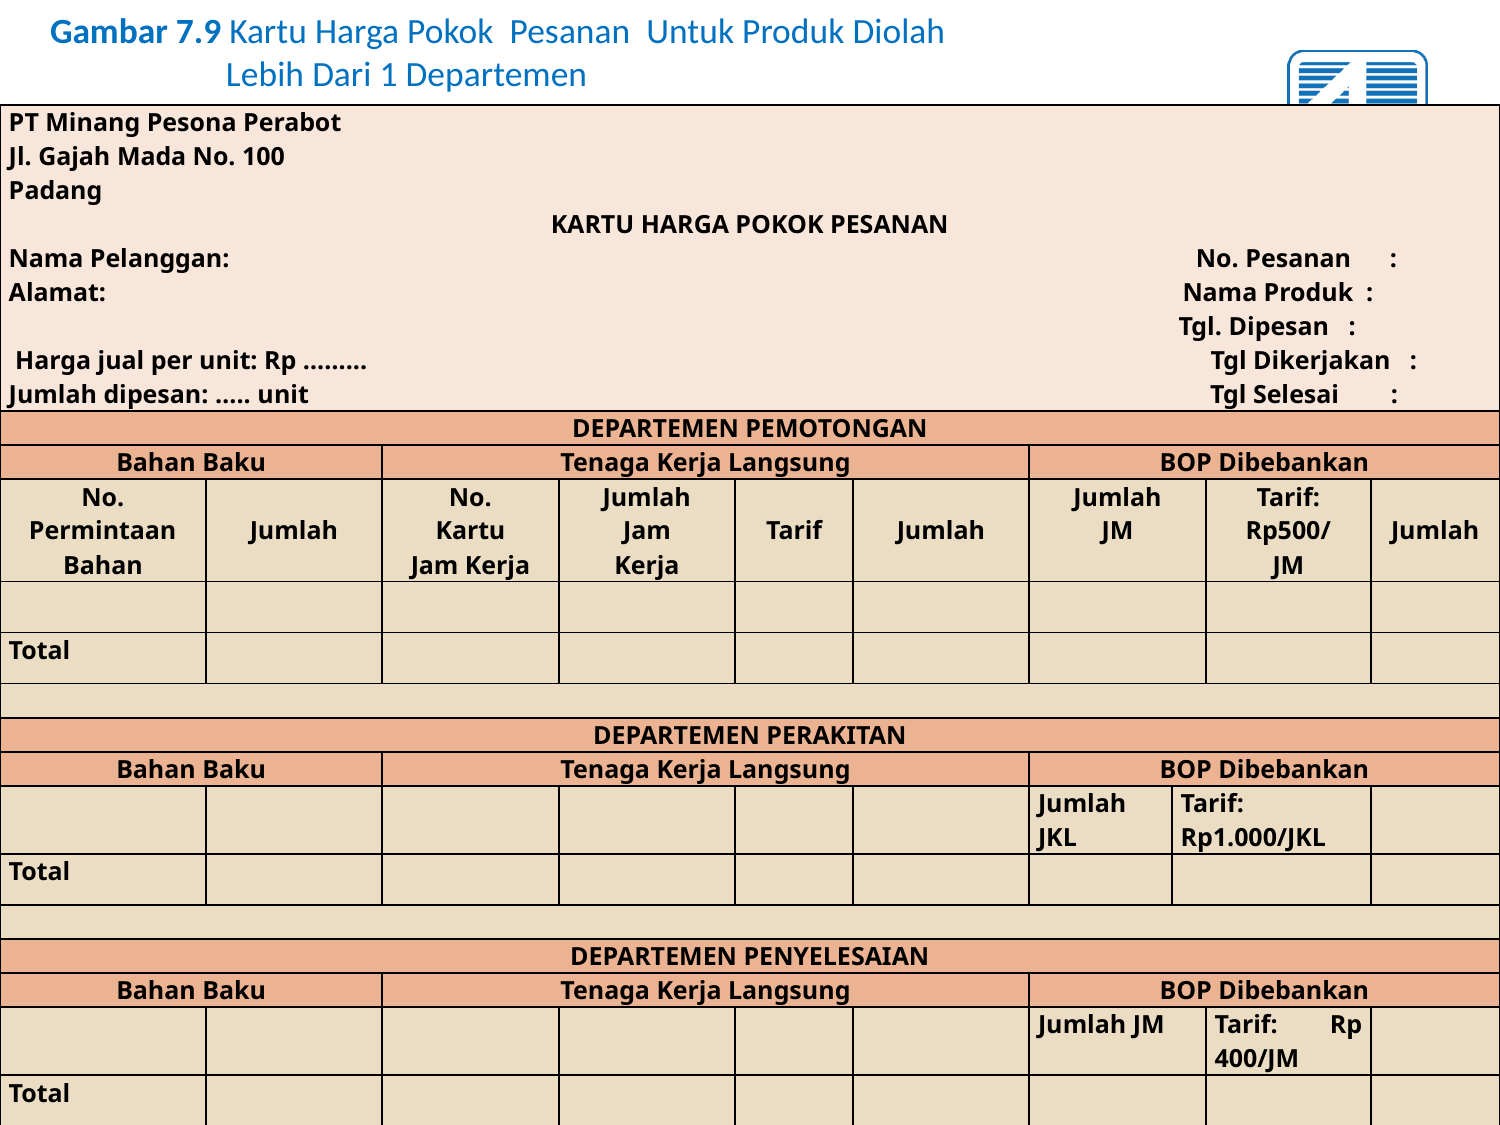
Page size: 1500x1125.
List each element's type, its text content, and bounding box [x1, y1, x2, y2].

table_cell [1372, 855, 1499, 904]
table_cell [560, 633, 734, 683]
table_cell BOP Dibebankan [1030, 753, 1499, 785]
table_cell DEPARTEMEN PERAKITAN [1, 719, 1499, 751]
table_cell [1372, 1008, 1499, 1074]
table_cell [207, 582, 381, 632]
table_cell Tenaga Kerja Langsung [383, 753, 1028, 785]
table_cell No. Permintaan Bahan [1, 480, 205, 581]
table_cell Tarif: Rp1.000/JKL [1173, 787, 1370, 853]
table_cell [560, 1008, 734, 1074]
table_cell [1207, 1076, 1370, 1125]
table_cell [207, 633, 381, 683]
table_cell Tenaga Kerja Langsung [383, 446, 1028, 478]
table_cell Total [1, 855, 205, 904]
table_cell Jumlah Jam Kerja [560, 480, 734, 581]
table_cell Jumlah [207, 480, 381, 581]
table_cell [1, 684, 1499, 717]
table_cell [1, 1008, 205, 1074]
title Gambar 7.9 Kartu Harga Pokok Pesanan Untuk Produk Diolah Lebih Dari 1 Departemen [35, 0, 1289, 102]
table_cell [383, 1008, 558, 1074]
table_cell No. Kartu Jam Kerja [383, 480, 558, 581]
table_cell Total [1, 633, 205, 683]
table_cell [383, 582, 558, 632]
table_cell Tarif [736, 480, 852, 581]
table_cell [1372, 787, 1499, 853]
table_header PT Minang Pesona Perabot Jl. Gajah Mada No. 100 Padang KARTU HARGA POKOK PESANAN Nama Pelanggan: No. Pesanan : Alamat: Nama Produk : Tgl. Dipesan : Harga jual per unit: Rp ……... Tgl Dikerjakan : Jumlah dipesan: ….. unit Tgl Selesai : [1, 106, 1499, 410]
table_cell Jumlah JKL [1030, 787, 1171, 853]
table_cell [736, 582, 852, 632]
table_cell BOP Dibebankan [1030, 446, 1499, 478]
table_cell Jumlah JM [1030, 1008, 1205, 1074]
table_cell [736, 855, 852, 904]
table_cell [854, 787, 1028, 853]
table_cell [207, 1008, 381, 1074]
table_cell Jumlah JM [1030, 480, 1205, 581]
table_cell Bahan Baku [1, 974, 381, 1006]
table_cell Jumlah [1372, 480, 1499, 581]
table_cell [383, 787, 558, 853]
table_cell [1207, 633, 1370, 683]
table_cell [560, 1076, 734, 1125]
table_cell [560, 582, 734, 632]
table_cell [383, 855, 558, 904]
table_cell [736, 1076, 852, 1125]
table_cell BOP Dibebankan [1030, 974, 1499, 1006]
table_cell [1030, 633, 1205, 683]
table_cell [383, 1076, 558, 1125]
table_cell [854, 1008, 1028, 1074]
table_cell [1030, 1076, 1205, 1125]
table_cell [854, 855, 1028, 904]
table_cell Bahan Baku [1, 753, 381, 785]
table_cell [736, 787, 852, 853]
table_cell [1372, 633, 1499, 683]
table_cell Tenaga Kerja Langsung [383, 974, 1028, 1006]
table_cell [207, 855, 381, 904]
table_cell [736, 1008, 852, 1074]
table_cell [560, 787, 734, 853]
table_cell [854, 582, 1028, 632]
table_cell [1372, 582, 1499, 632]
picture [1287, 50, 1428, 104]
table_cell [1372, 1076, 1499, 1125]
table_cell Jumlah [854, 480, 1028, 581]
table_cell [854, 633, 1028, 683]
table_cell [207, 787, 381, 853]
table_cell DEPARTEMEN PEMOTONGAN [1, 412, 1499, 444]
table_cell [560, 855, 734, 904]
table_cell [1030, 582, 1205, 632]
table_cell Tarif: Rp 400/JM [1207, 1008, 1370, 1074]
table_cell [1030, 855, 1171, 904]
table_cell [1, 906, 1499, 938]
table_cell [207, 1076, 381, 1125]
table_cell [1, 787, 205, 853]
table_cell [854, 1076, 1028, 1125]
table_cell [736, 633, 852, 683]
table_cell [1, 582, 205, 632]
table_cell DEPARTEMEN PENYELESAIAN [1, 940, 1499, 972]
table_cell Total [1, 1076, 205, 1125]
table_cell [1173, 855, 1370, 904]
table_cell [1207, 582, 1370, 632]
table_cell [383, 633, 558, 683]
table_cell Bahan Baku [1, 446, 381, 478]
table_cell Tarif: Rp500/ JM [1207, 480, 1370, 581]
